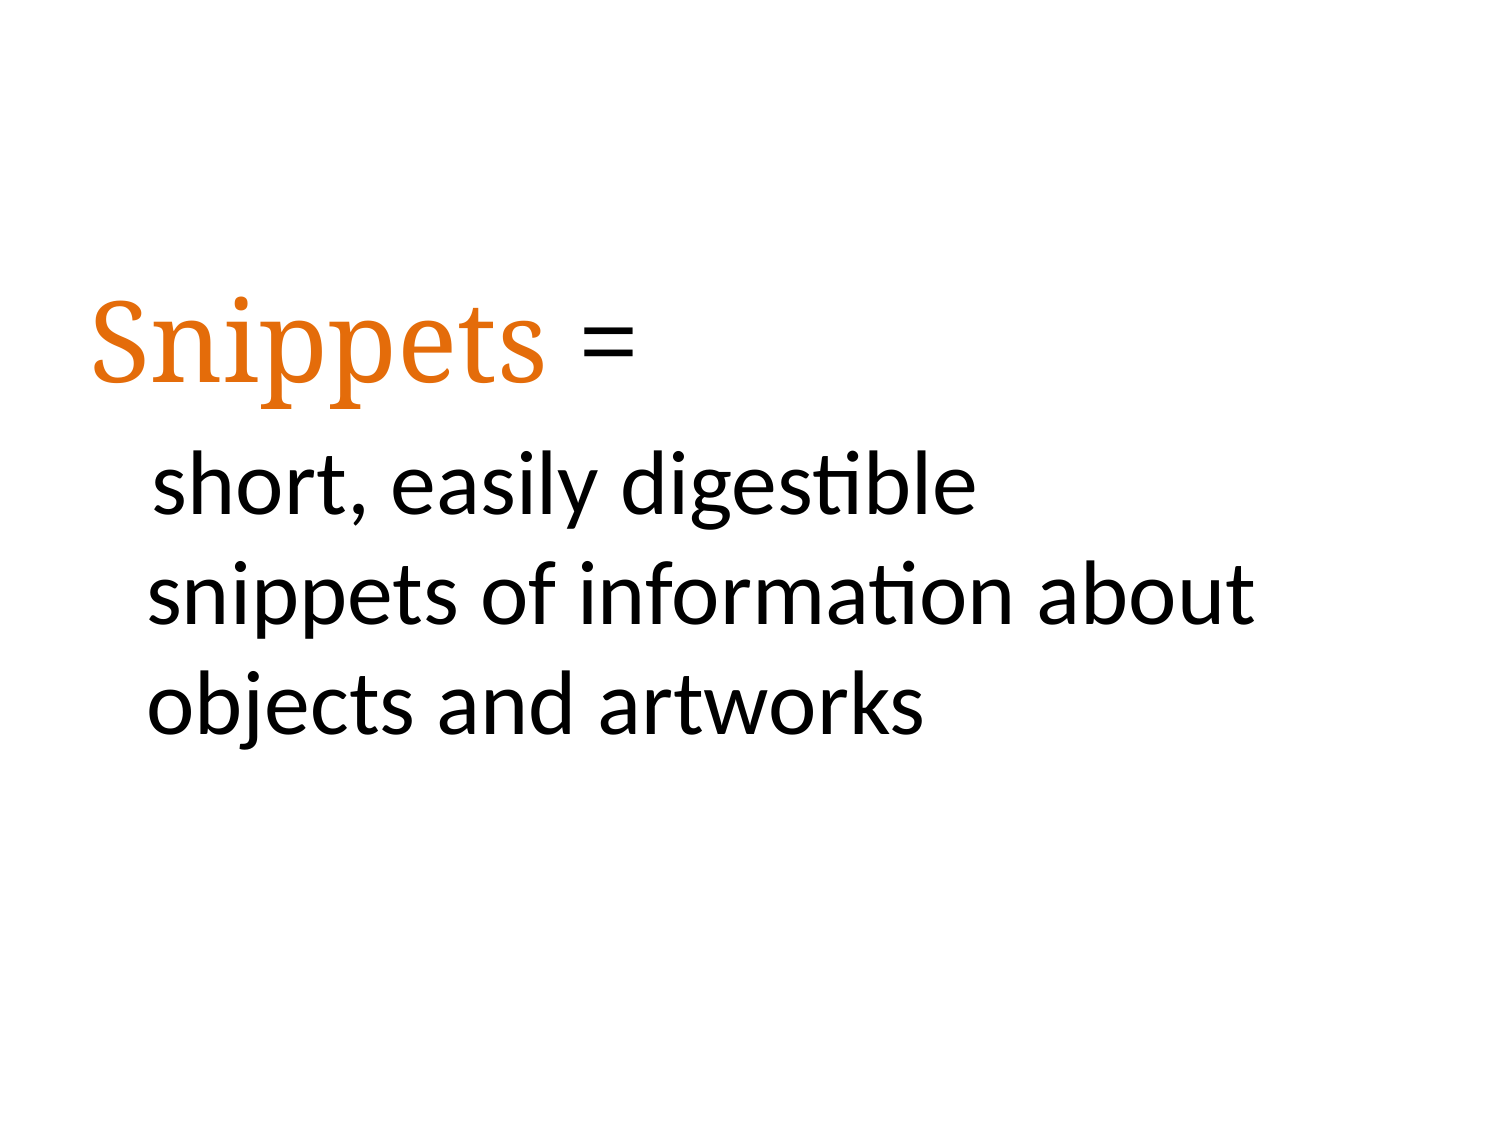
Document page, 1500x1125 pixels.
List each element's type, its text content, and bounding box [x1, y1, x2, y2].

text_box Snippets = short, easily digestible snippets of information about objects and artworks [74, 262, 1425, 1005]
